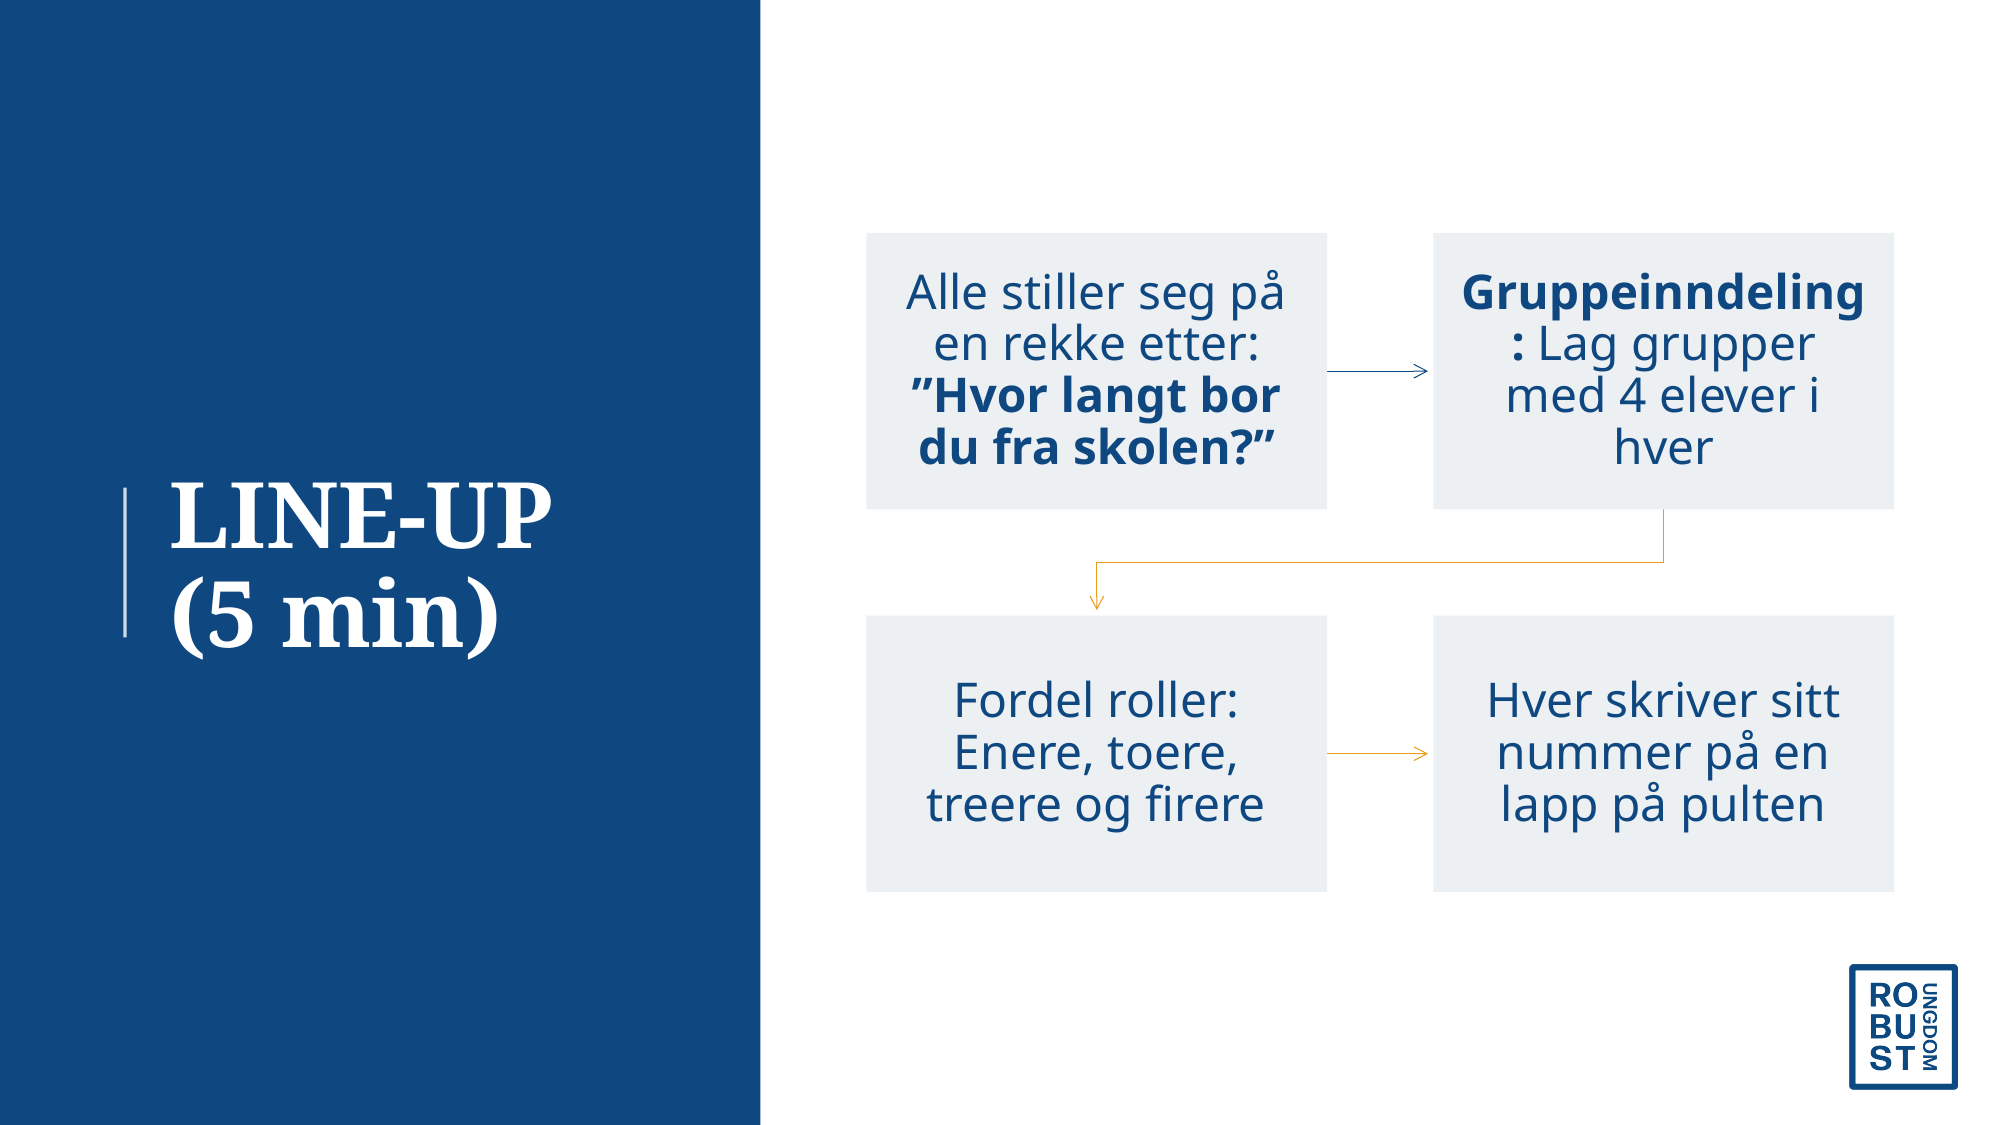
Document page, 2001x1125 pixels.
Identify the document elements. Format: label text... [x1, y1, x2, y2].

title LINE-UP (5 min) [154, 116, 708, 1020]
text_box [0, 0, 761, 1125]
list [866, 105, 1895, 1020]
picture [1849, 964, 1958, 1090]
